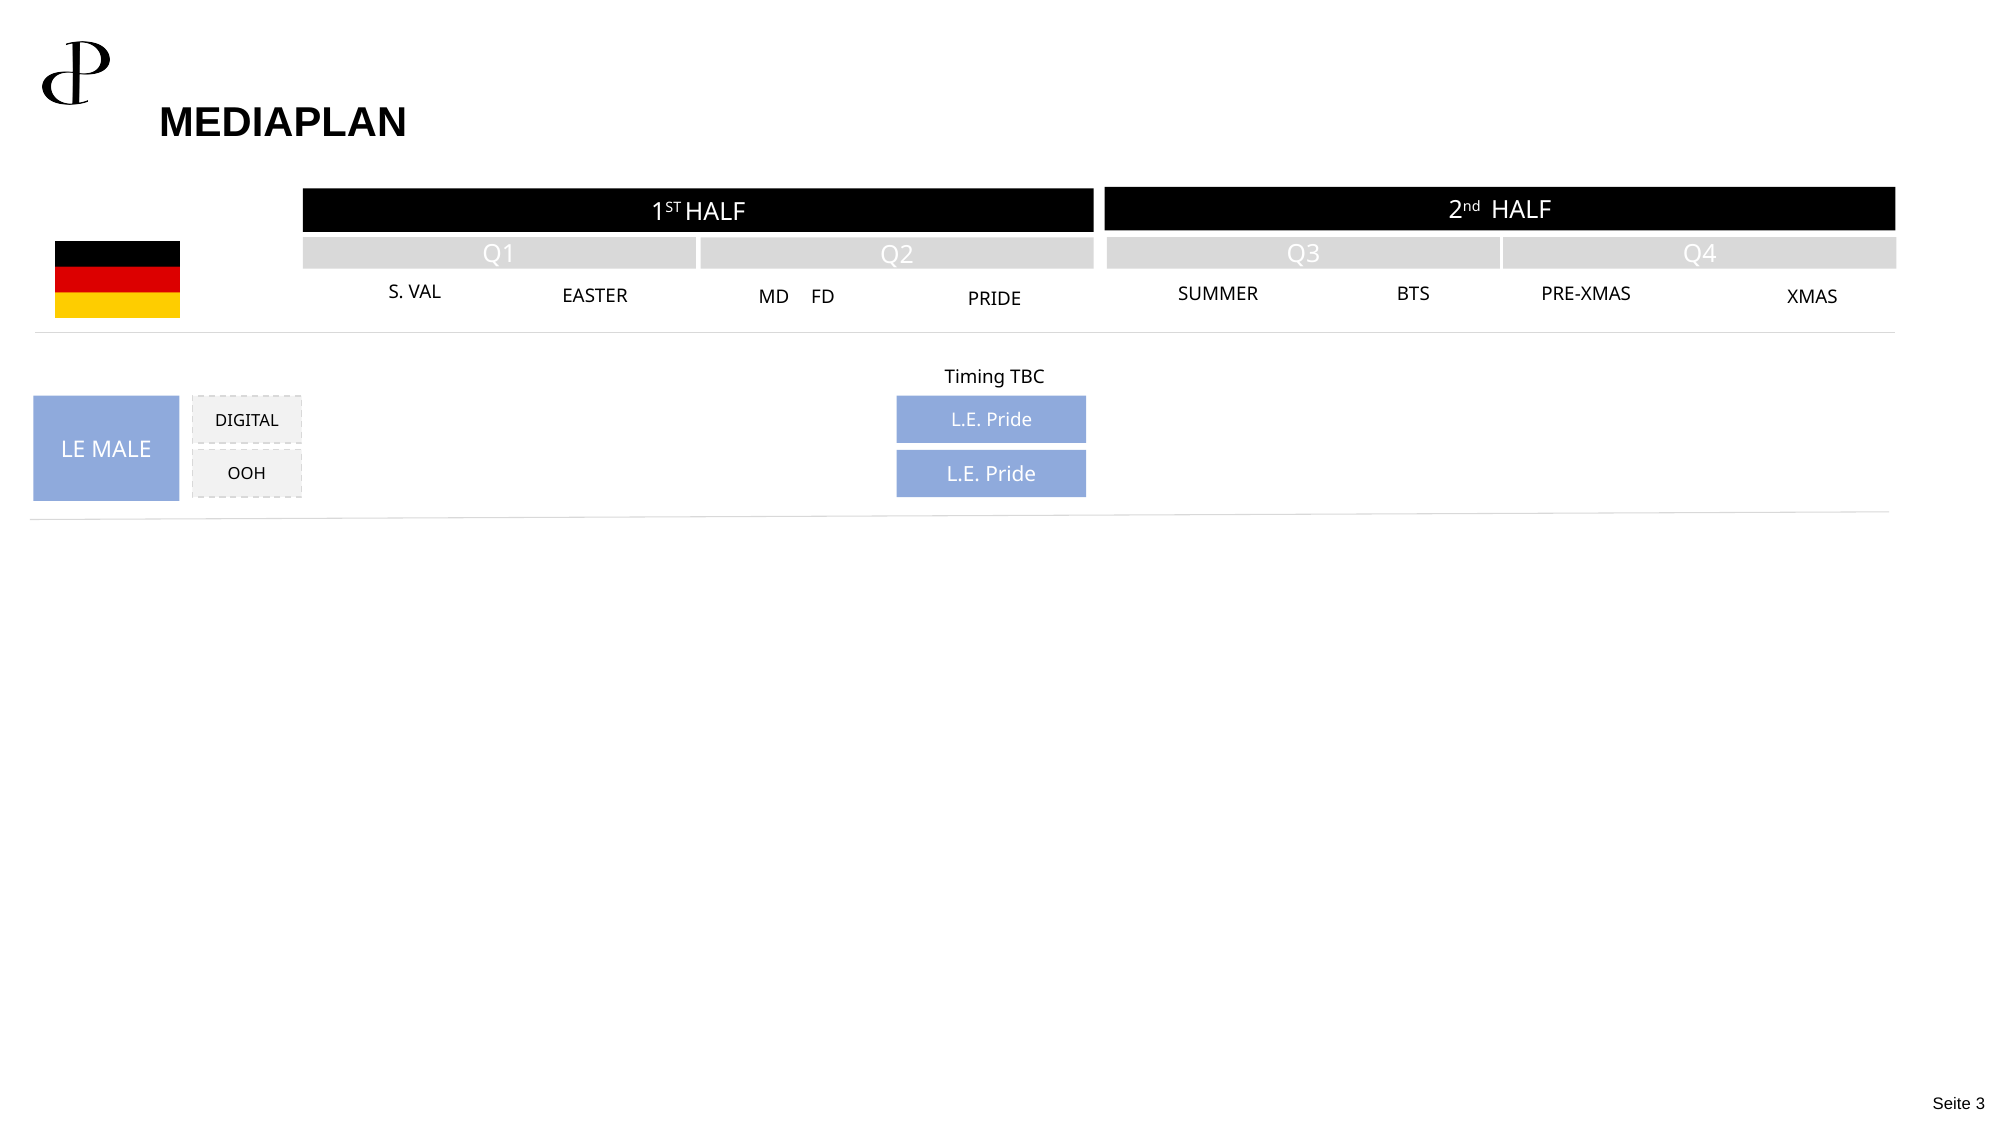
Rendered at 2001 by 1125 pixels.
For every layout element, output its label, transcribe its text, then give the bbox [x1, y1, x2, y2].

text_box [29, 511, 1890, 520]
text_box Q4 [1502, 236, 1897, 270]
text_box SUMMER [1156, 274, 1281, 312]
text_box DIGITAL [192, 395, 302, 443]
picture [55, 241, 180, 318]
text_box PRE-XMAS [1516, 274, 1656, 312]
text_box LE MALE [33, 395, 180, 501]
text_box Q3 [1106, 236, 1501, 270]
list MEDIAPLAN [159, 86, 1895, 136]
text_box XMAS [1750, 276, 1875, 315]
text_box Q1 [302, 236, 697, 270]
text_box EASTER [522, 276, 668, 314]
text_box BTS [1369, 274, 1458, 312]
text_box S. VAL [364, 271, 465, 310]
text_box FD [794, 277, 852, 315]
text_box OOH [192, 449, 302, 497]
text_box Timing TBC [865, 357, 1124, 395]
slide_number Seite 3 [1550, 1072, 2000, 1125]
text_box L.E. Pride [896, 395, 1087, 443]
text_box 2nd HALF [1104, 186, 1896, 231]
text_box MD [742, 277, 794, 315]
text_box 1ST HALF [302, 188, 1094, 232]
text_box PRIDE [921, 279, 1068, 317]
text_box L.E. Pride [896, 449, 1087, 498]
picture [42, 41, 110, 105]
text_box Q2 [699, 236, 1095, 270]
